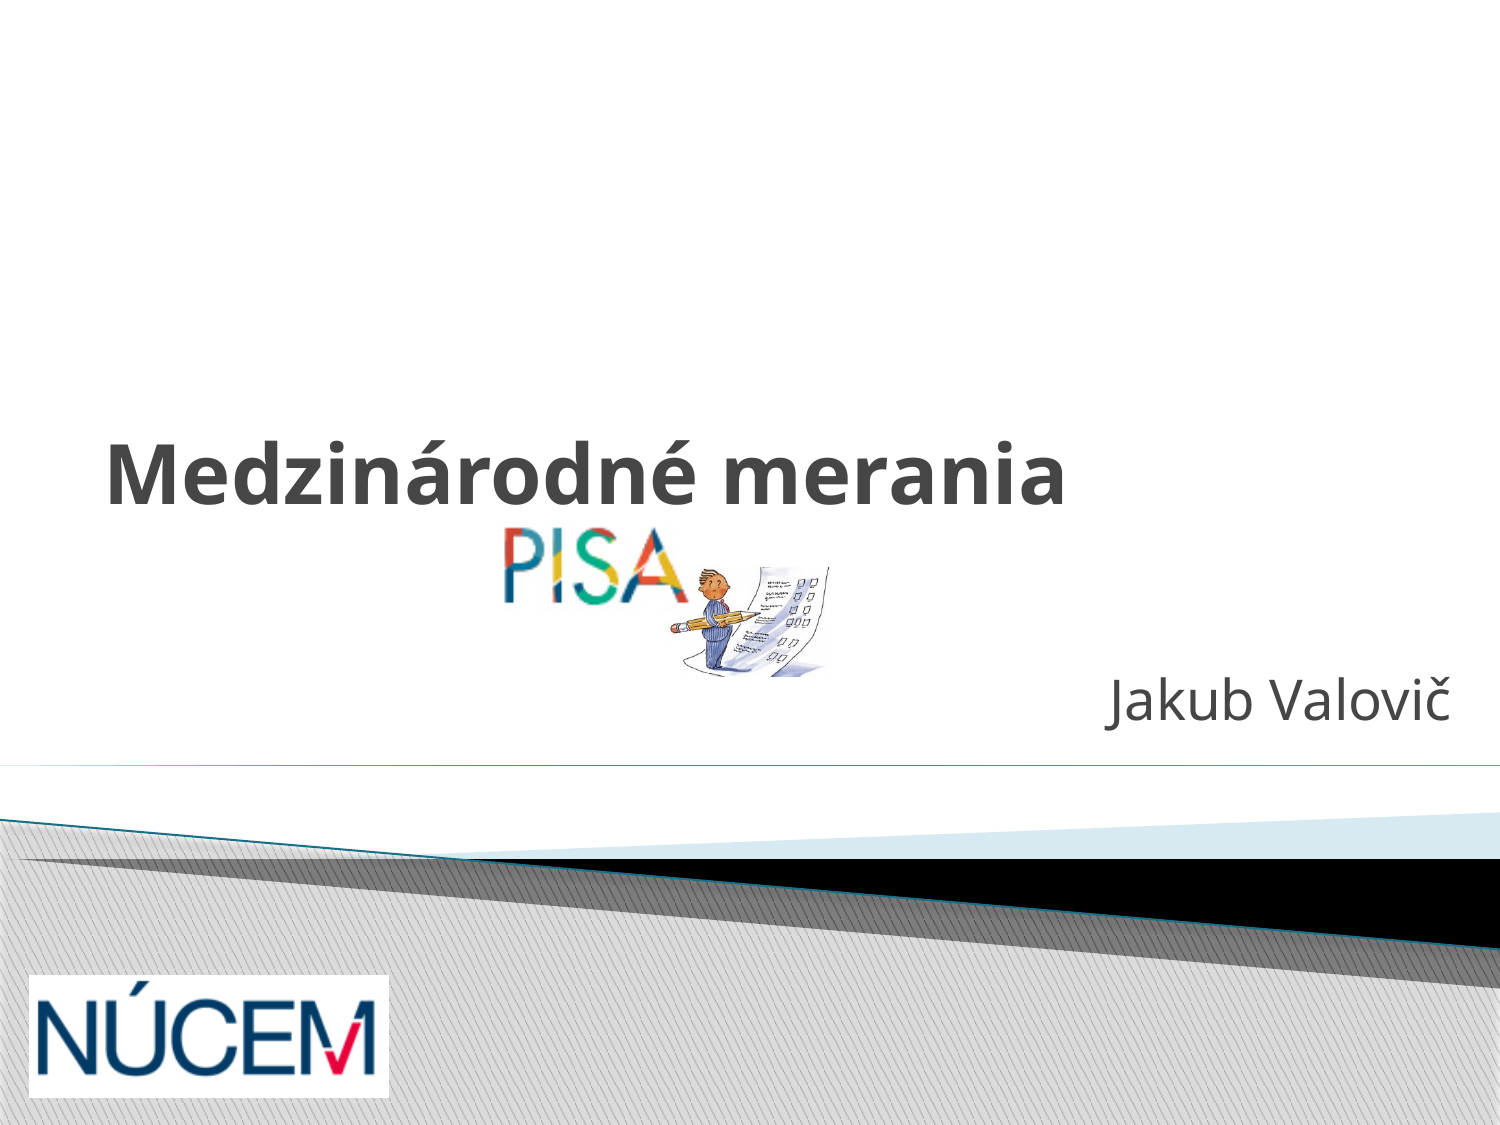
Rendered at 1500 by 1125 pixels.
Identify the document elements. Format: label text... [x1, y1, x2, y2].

picture [501, 522, 832, 678]
picture [5, 859, 1500, 989]
picture [29, 975, 390, 1098]
title Medzinárodné merania [88, 328, 1471, 629]
subtitle Jakub Valovič [194, 656, 1470, 854]
